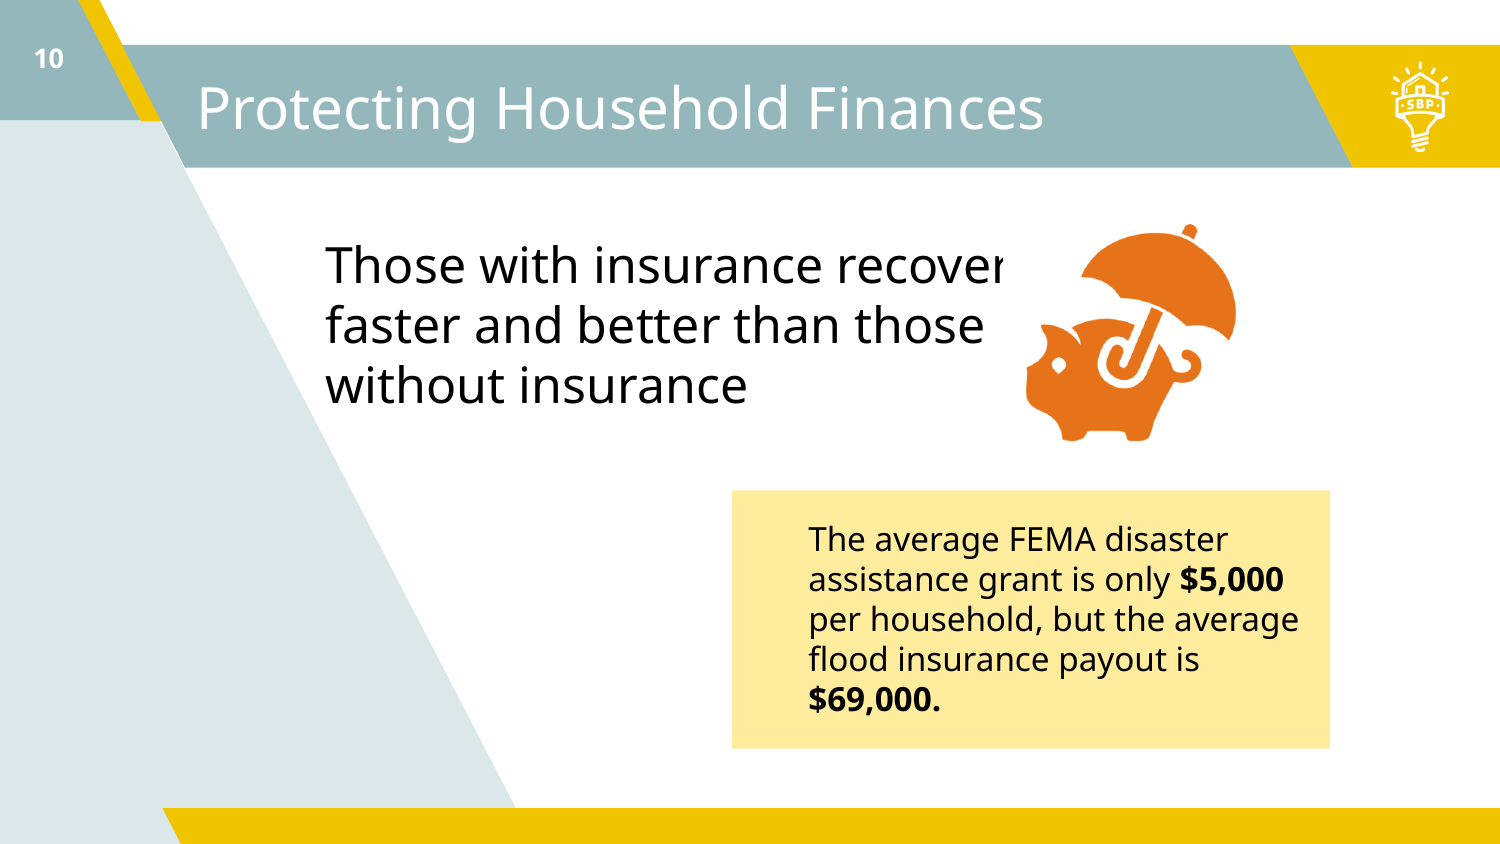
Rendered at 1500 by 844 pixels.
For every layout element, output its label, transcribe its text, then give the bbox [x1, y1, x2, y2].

text_box [732, 490, 1331, 749]
title Protecting Household Finances [181, 45, 1285, 169]
picture [1003, 212, 1251, 459]
text_box The average FEMA disaster assistance grant is only $5,000 per household, but the average flood insurance payout is $69,000. [737, 502, 1326, 768]
picture [1315, 1, 1500, 212]
slide_number 10 [0, 0, 98, 121]
list Those with insurance recover faster and better than those without insurance [253, 195, 1068, 451]
